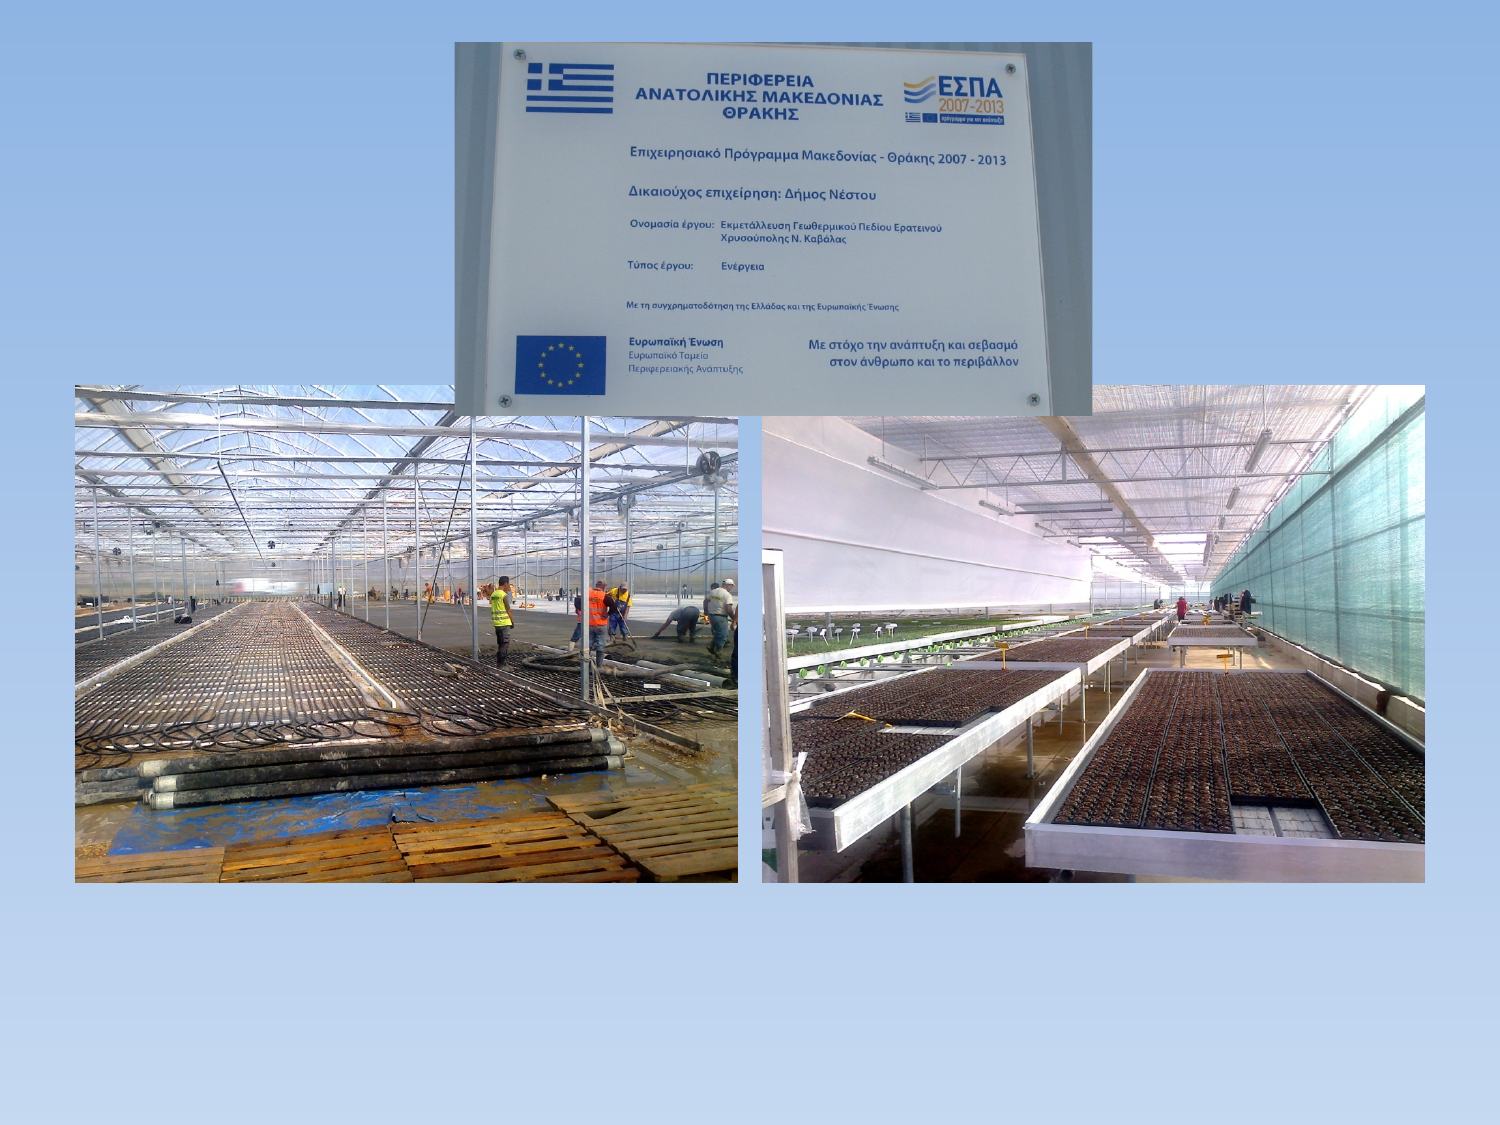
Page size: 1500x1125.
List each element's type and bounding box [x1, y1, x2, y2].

list [762, 384, 1426, 883]
picture [454, 42, 1093, 416]
list [74, 384, 738, 883]
